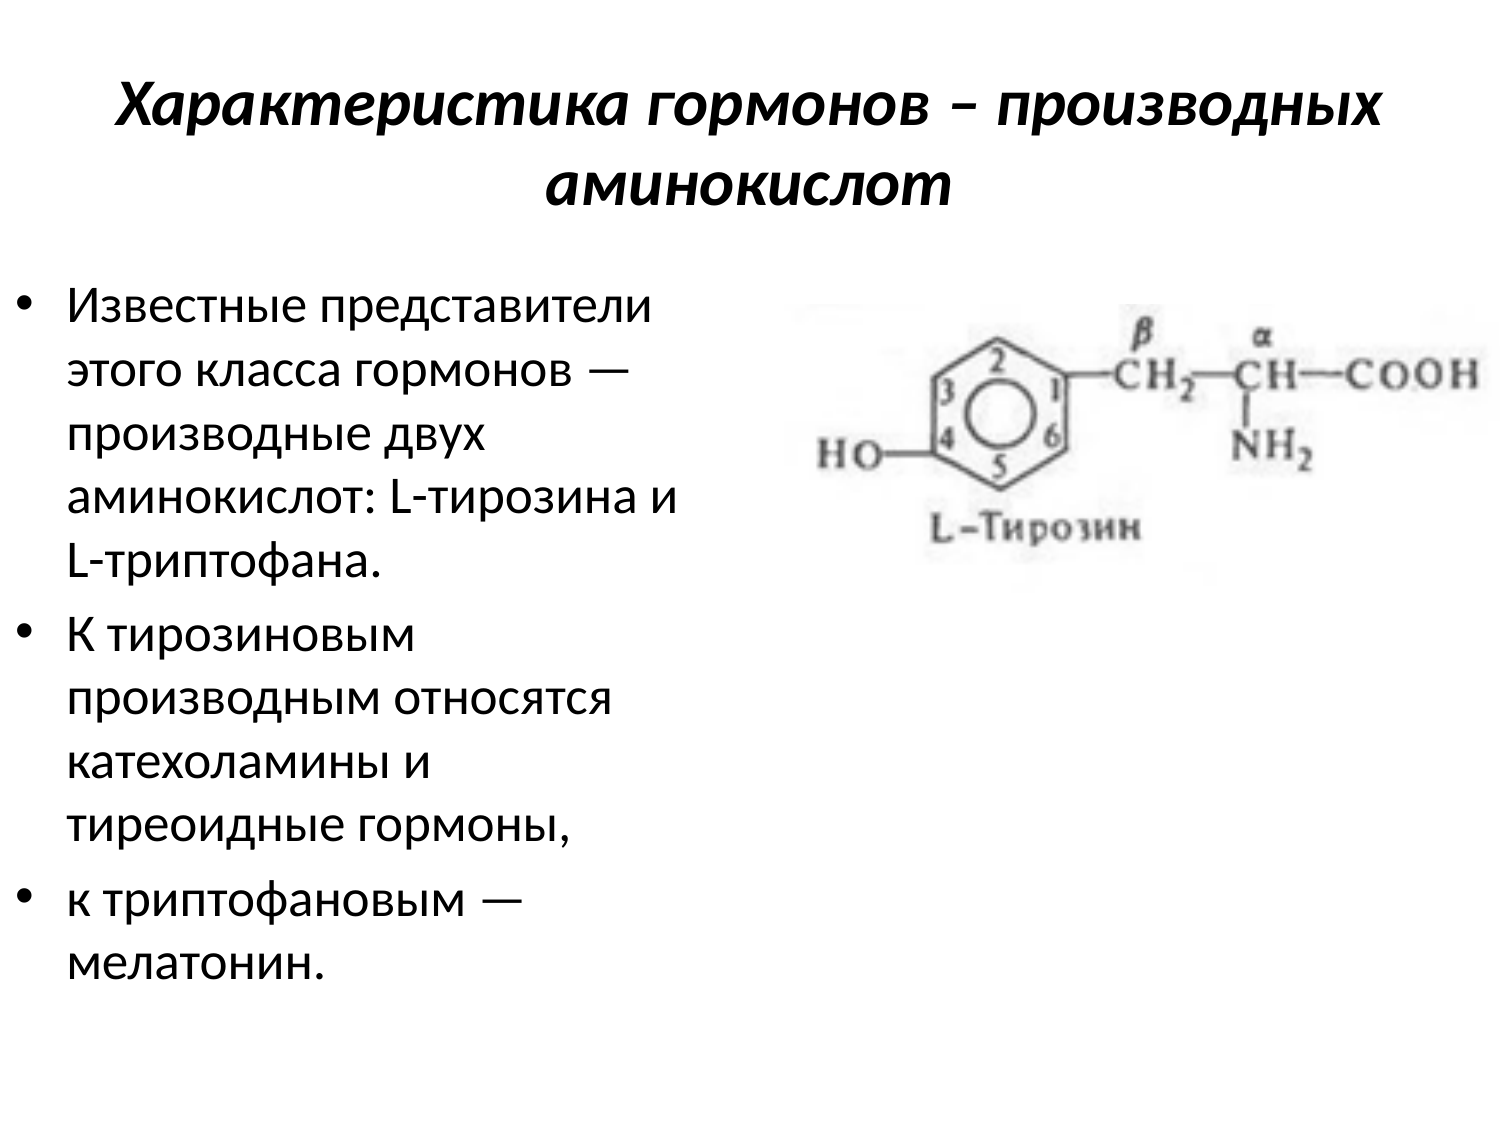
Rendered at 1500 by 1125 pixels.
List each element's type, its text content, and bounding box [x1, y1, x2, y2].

list Известные представители этого класса гормонов — производные двух аминокислот: L-тирозина и L-триптофана. К тирозиновым производным относятся катехоламины и тиреоидные гормоны, к триптофановым — мелатонин. [0, 262, 738, 1005]
title Характеристика гормонов – производных аминокислот [75, 45, 1425, 233]
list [784, 255, 1500, 622]
